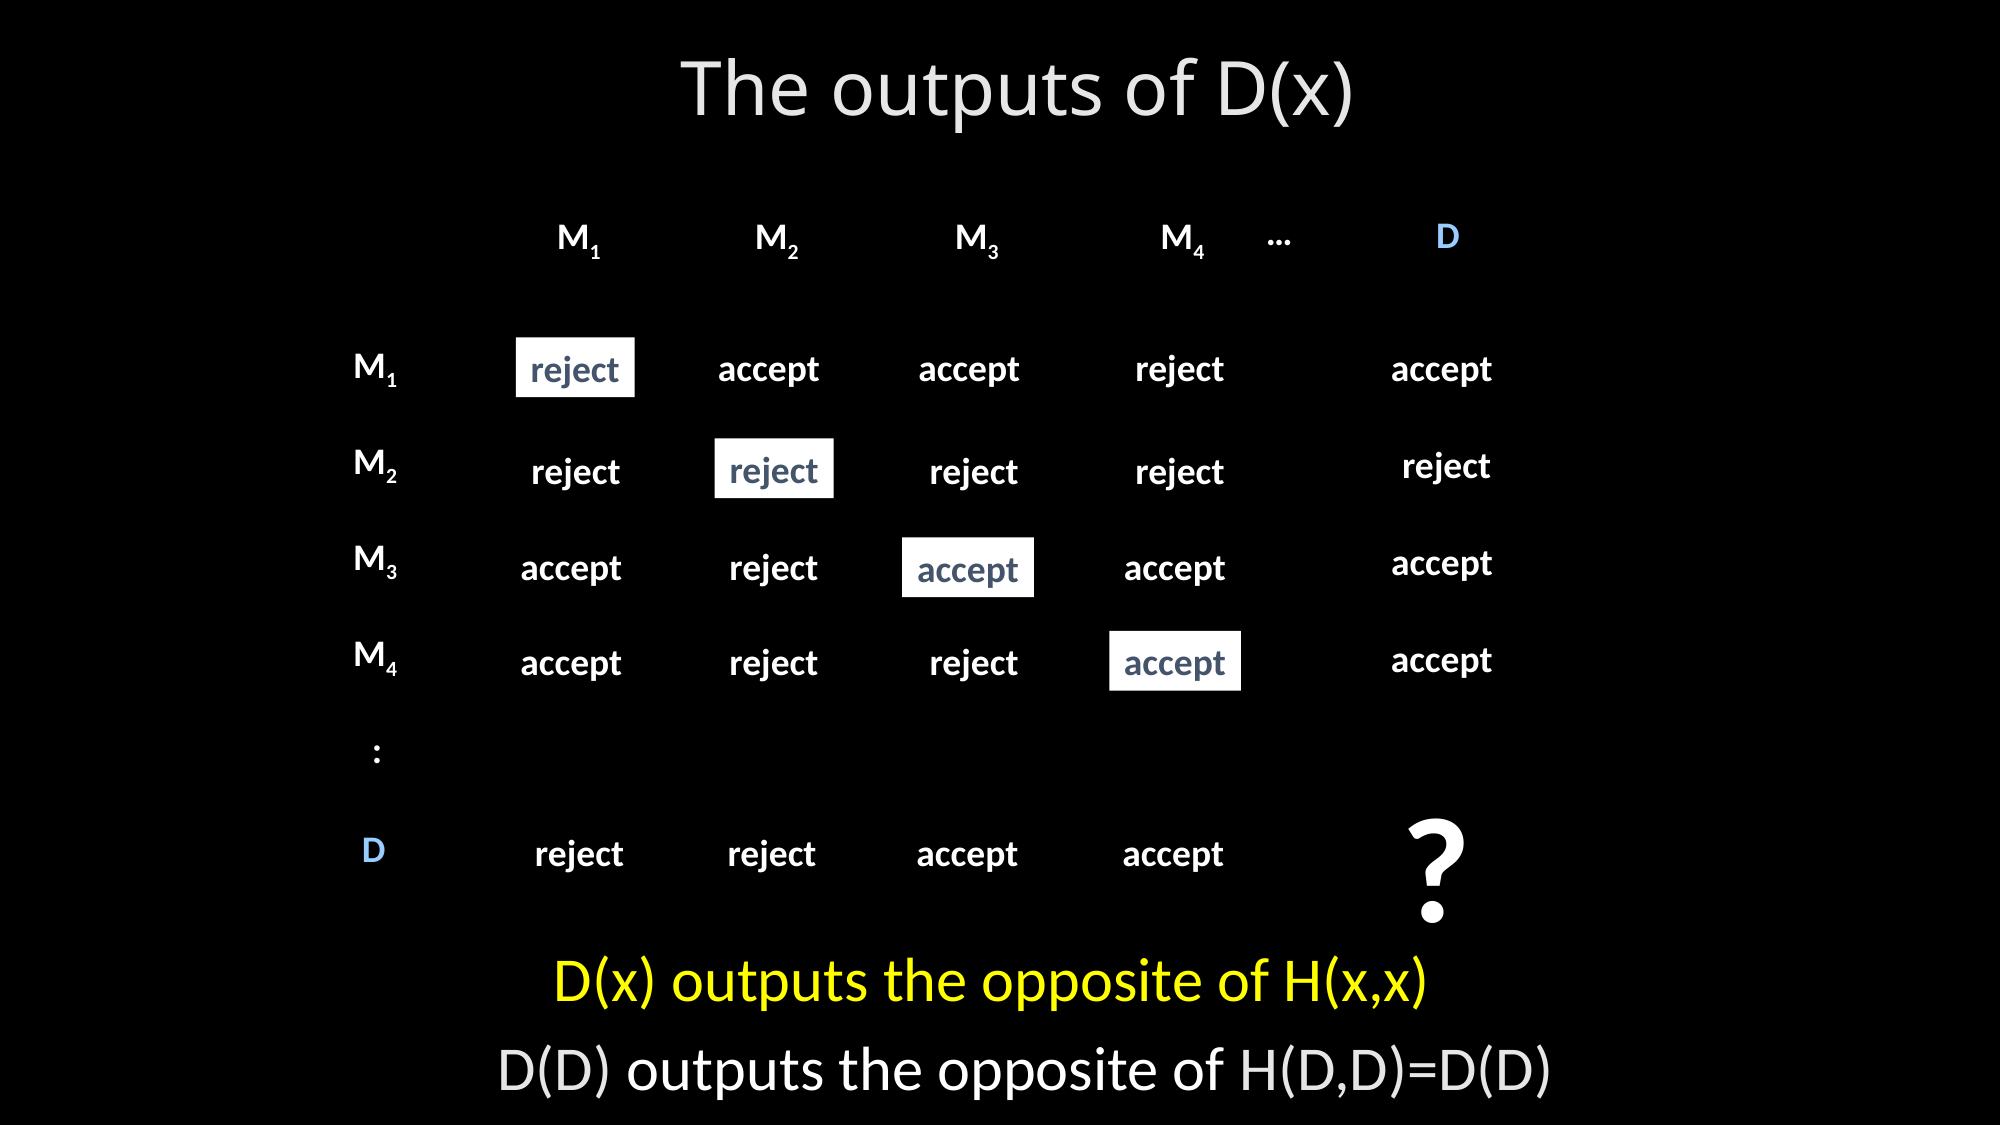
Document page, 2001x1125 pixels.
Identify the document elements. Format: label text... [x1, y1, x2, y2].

text_box ? [1386, 764, 1486, 960]
text_box M2 [338, 429, 412, 496]
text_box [487, 336, 1259, 704]
text_box D(D) outputs the opposite of H(D,D)=D(D) [482, 1020, 1569, 1111]
text_box D [1421, 204, 1475, 264]
text_box reject [520, 822, 640, 882]
text_box D [347, 817, 401, 877]
text_box M3 [338, 525, 412, 592]
text_box M4 [1145, 205, 1220, 272]
text_box accept [1107, 822, 1240, 882]
text_box M2 [740, 205, 814, 272]
text_box accept [1375, 336, 1508, 397]
text_box reject [1387, 433, 1507, 494]
text_box M1 [338, 333, 412, 400]
text_box M1 [542, 205, 616, 272]
text_box D(x) outputs the opposite of H(x,x) [538, 931, 1446, 1020]
text_box M3 [939, 205, 1014, 272]
text_box accept [1375, 627, 1508, 688]
text_box accept [1376, 530, 1508, 591]
text_box reject [712, 822, 832, 882]
text_box … [1251, 200, 1308, 260]
text_box M4 [338, 621, 412, 688]
text_box : [357, 718, 398, 778]
text_box accept [901, 822, 1034, 882]
text_box The outputs of D(x) [665, 32, 1370, 138]
